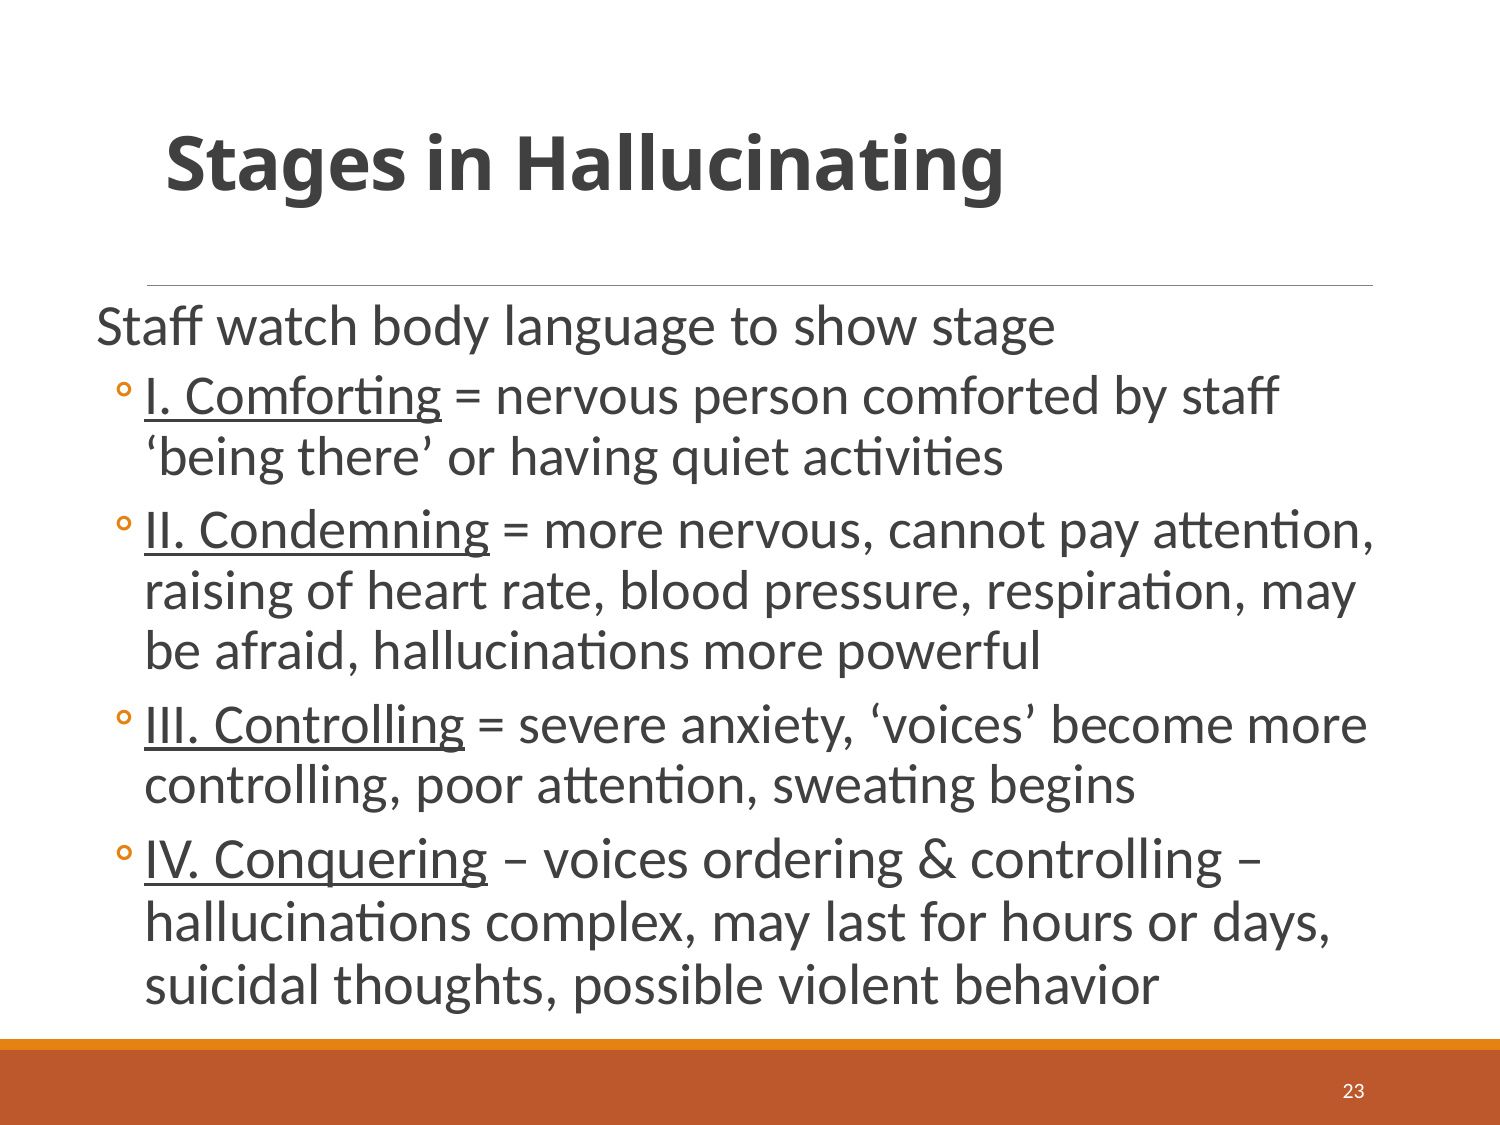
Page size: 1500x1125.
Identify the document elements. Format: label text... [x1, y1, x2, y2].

title Stages in Hallucinating [149, 87, 1377, 214]
slide_number 23 [1218, 1059, 1380, 1120]
list Staff watch body language to show stage I. Comforting = nervous person comforted by staff ‘being there’ or having quiet activities II. Condemning = more nervous, cannot pay attention, raising of heart rate, blood pressure, respiration, may be afraid, hallucinations more powerful III. Controlling = severe anxiety, ‘voices’ become more controlling, poor attention, sweating begins IV. Conquering – voices ordering & controlling – hallucinations complex, may last for hours or days, suicidal thoughts, possible violent behavior [81, 287, 1419, 1125]
